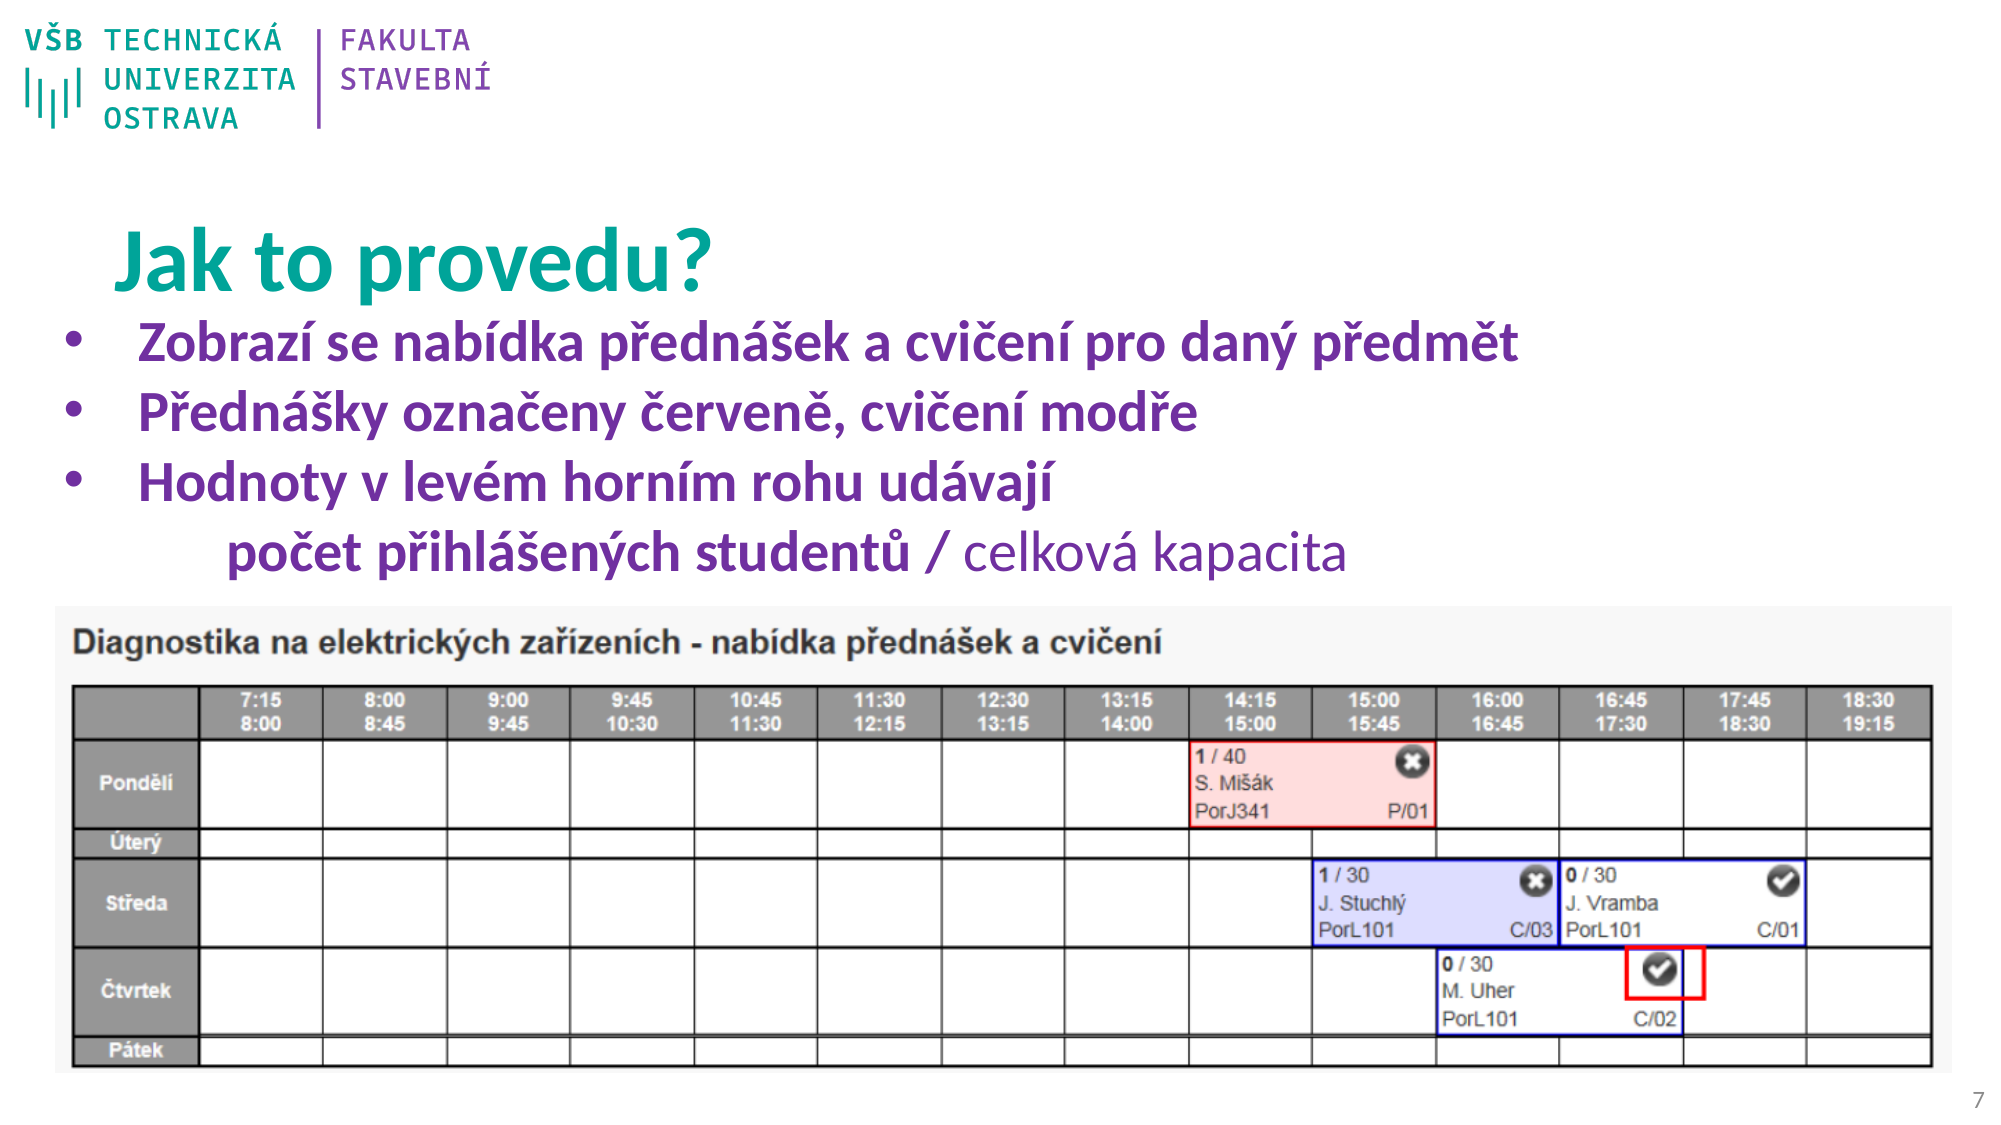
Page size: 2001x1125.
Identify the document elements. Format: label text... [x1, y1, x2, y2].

text_box 6 [1899, 1073, 2000, 1125]
text_box Zobrazí se nabídka přednášek a cvičení pro daný předmět Přednášky označeny červeně, cvičení modře Hodnoty v levém horním rohu udávají počet přihlášených studentů / celková kapacita [48, 295, 1917, 826]
picture [55, 606, 1952, 1073]
picture [16, 16, 494, 139]
title Jak to provedu? [99, 107, 2000, 319]
